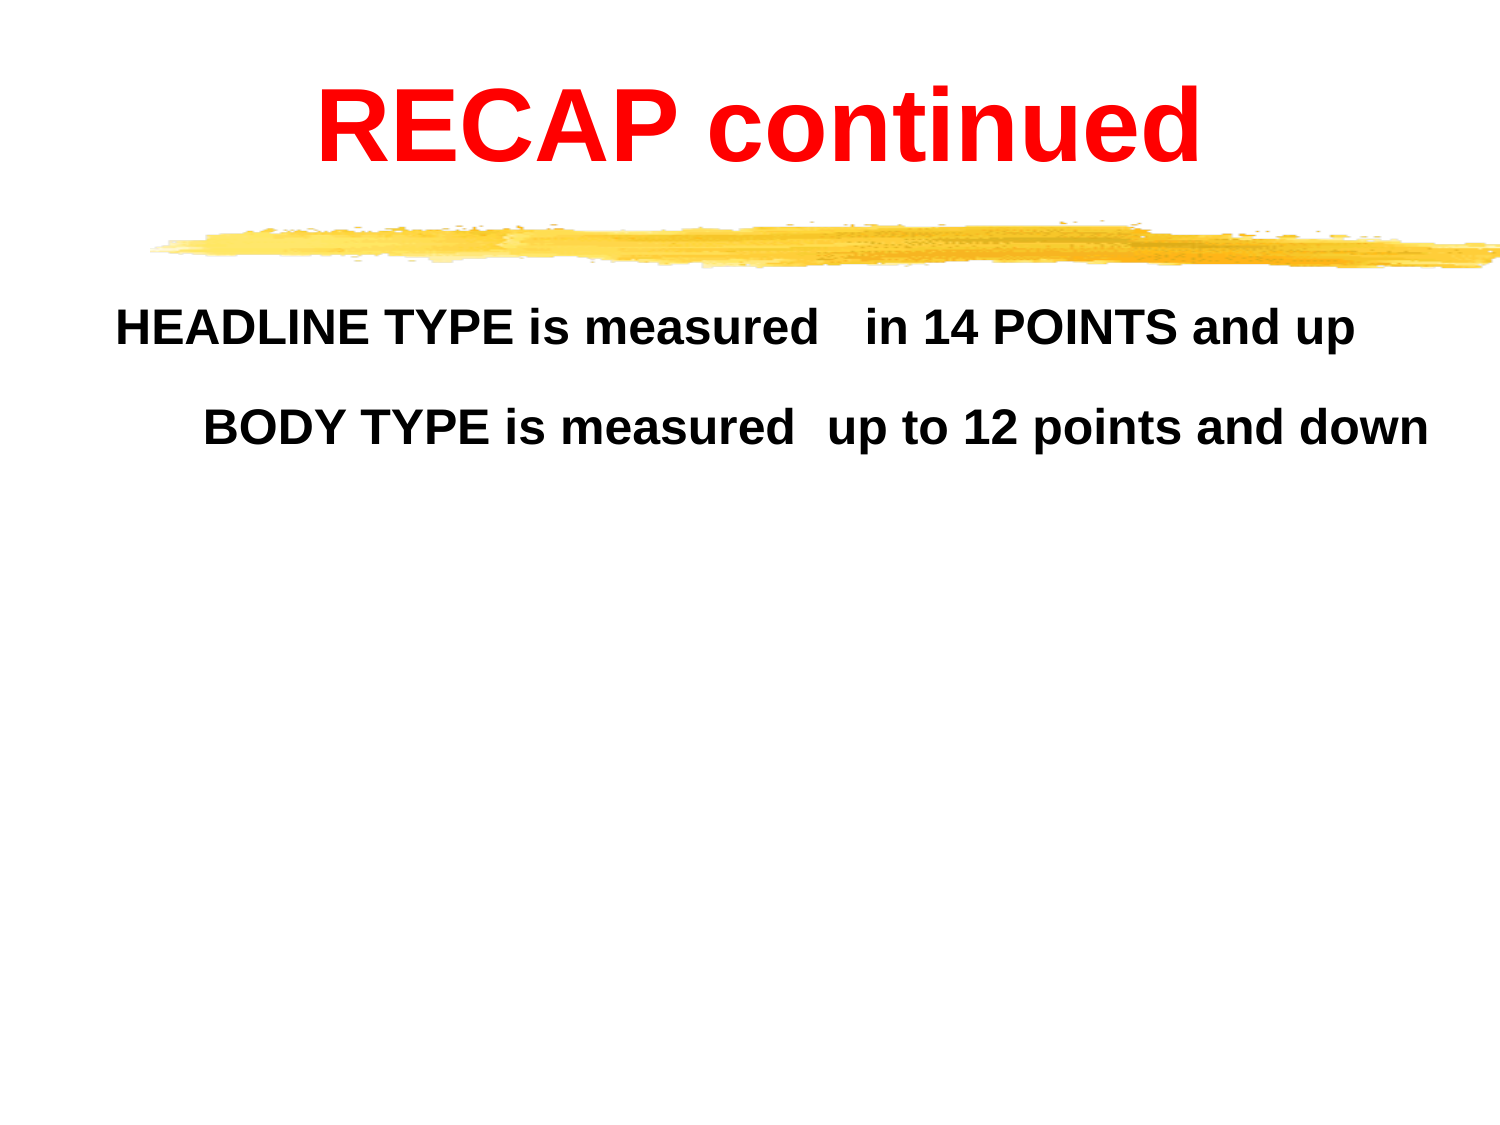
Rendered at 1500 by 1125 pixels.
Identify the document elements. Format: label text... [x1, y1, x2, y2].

picture [150, 215, 1500, 279]
text_box up to 12 points and down [812, 387, 1445, 463]
text_box BODY TYPE is measured [188, 387, 812, 463]
text_box in 14 POINTS and up [849, 287, 1372, 363]
text_box RECAP continued [300, 49, 1221, 190]
text_box HEADLINE TYPE is measured [100, 287, 849, 363]
